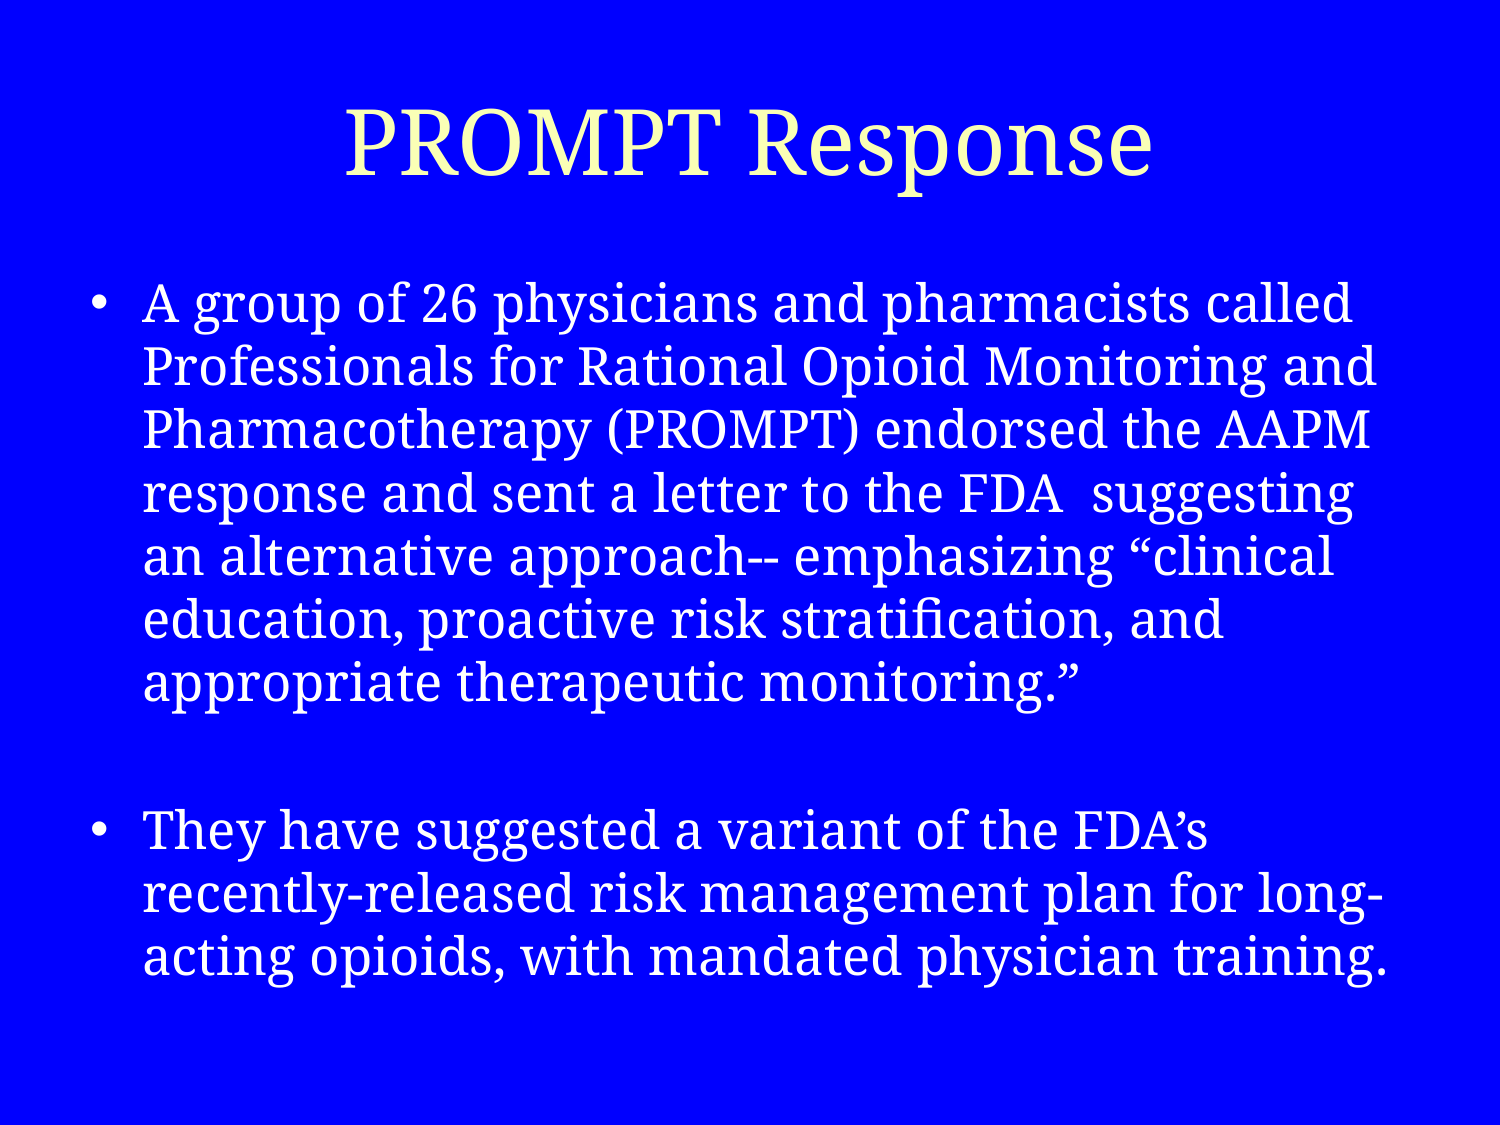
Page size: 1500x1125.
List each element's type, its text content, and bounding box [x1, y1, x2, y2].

list A group of 26 physicians and pharmacists called Professionals for Rational Opioid Monitoring and Pharmacotherapy (PROMPT) endorsed the AAPM response and sent a letter to the FDA suggesting an alternative approach-- emphasizing “clinical education, proactive risk stratification, and appropriate therapeutic monitoring.” They have suggested a variant of the FDA’s recently-released risk management plan for long-acting opioids, with mandated physician training. [75, 262, 1425, 1005]
title PROMPT Response [75, 45, 1425, 233]
